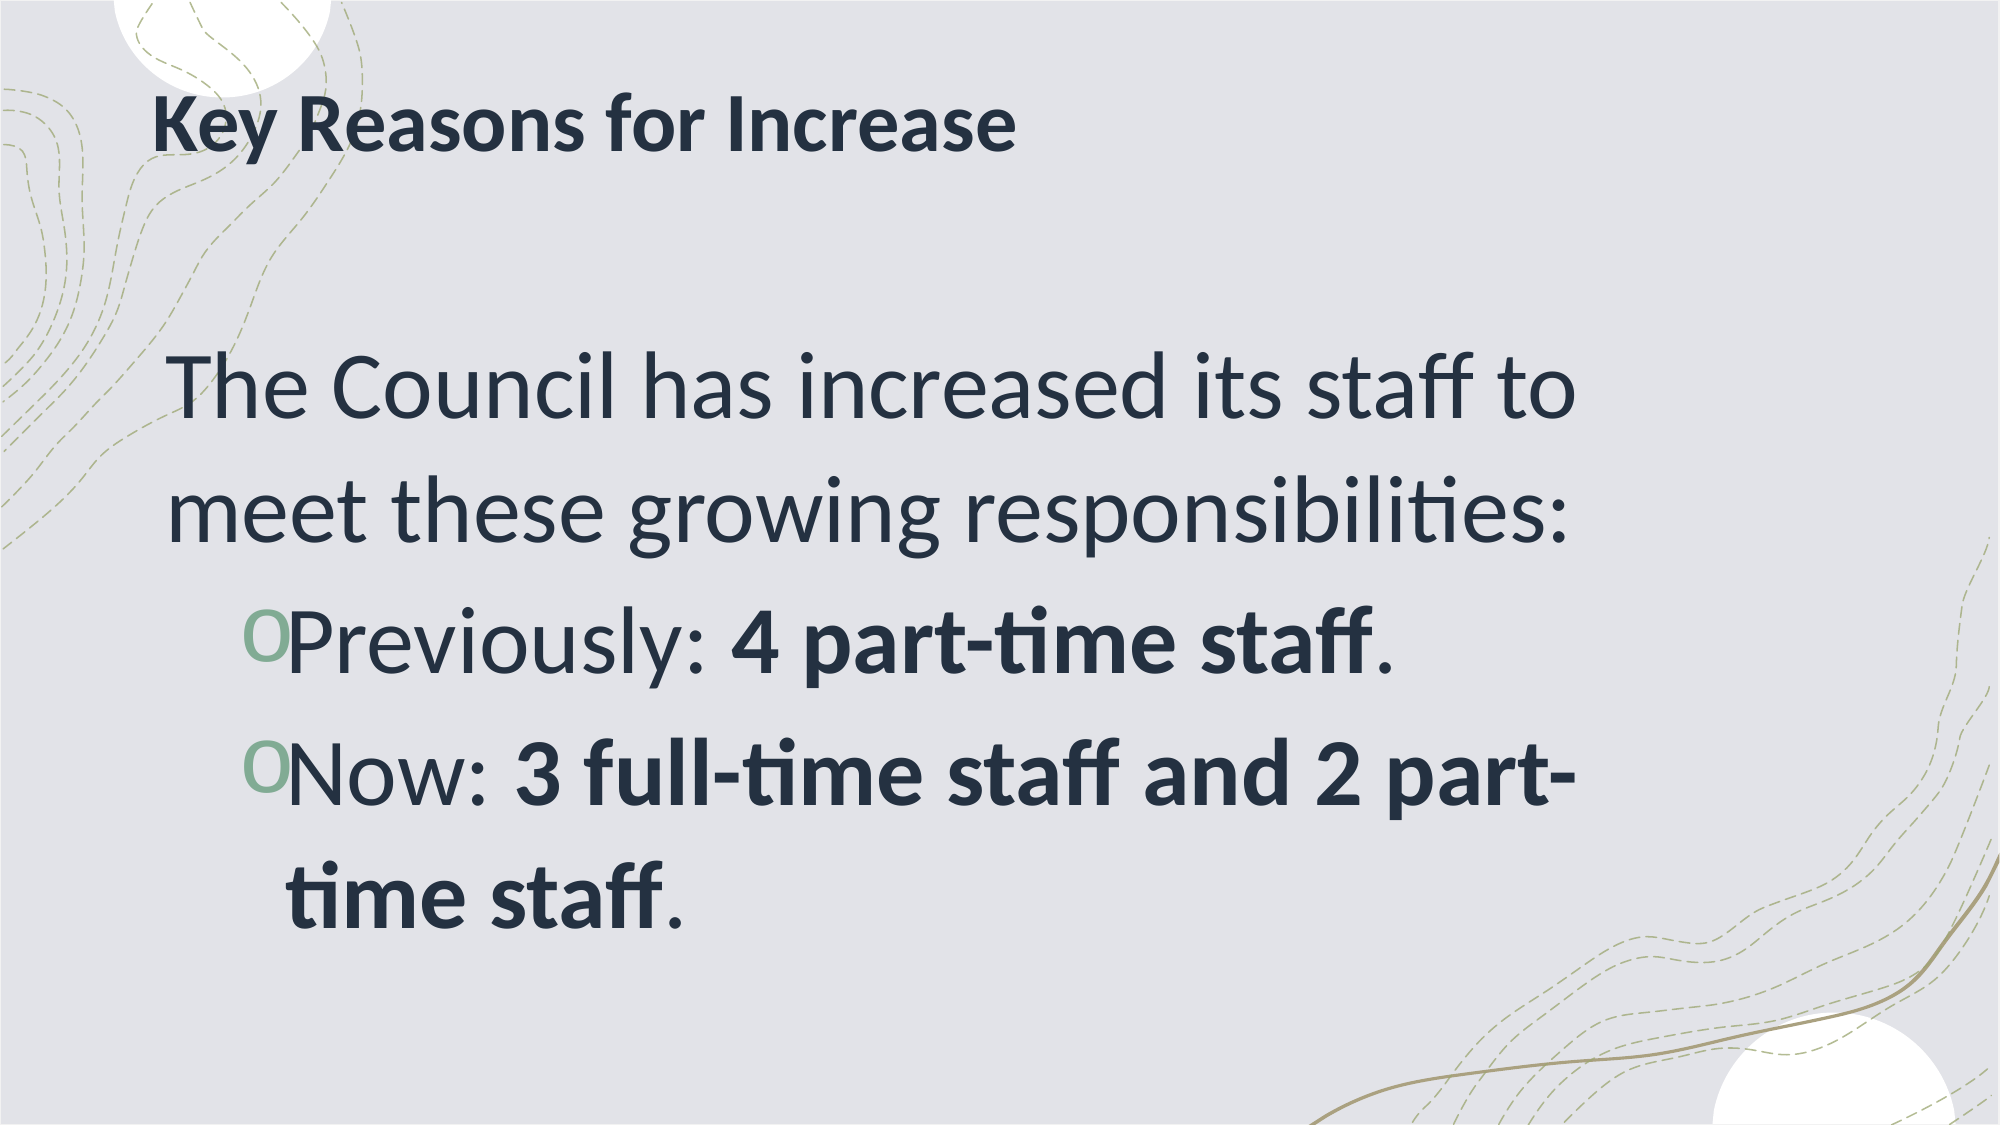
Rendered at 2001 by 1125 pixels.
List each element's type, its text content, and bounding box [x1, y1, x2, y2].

list The Council has increased its staff to meet these growing responsibilities: Previously: 4 part-time staff. Now: 3 full-time staff and 2 part-time staff. [150, 307, 1673, 992]
title Key Reasons for Increase [137, 59, 1863, 278]
